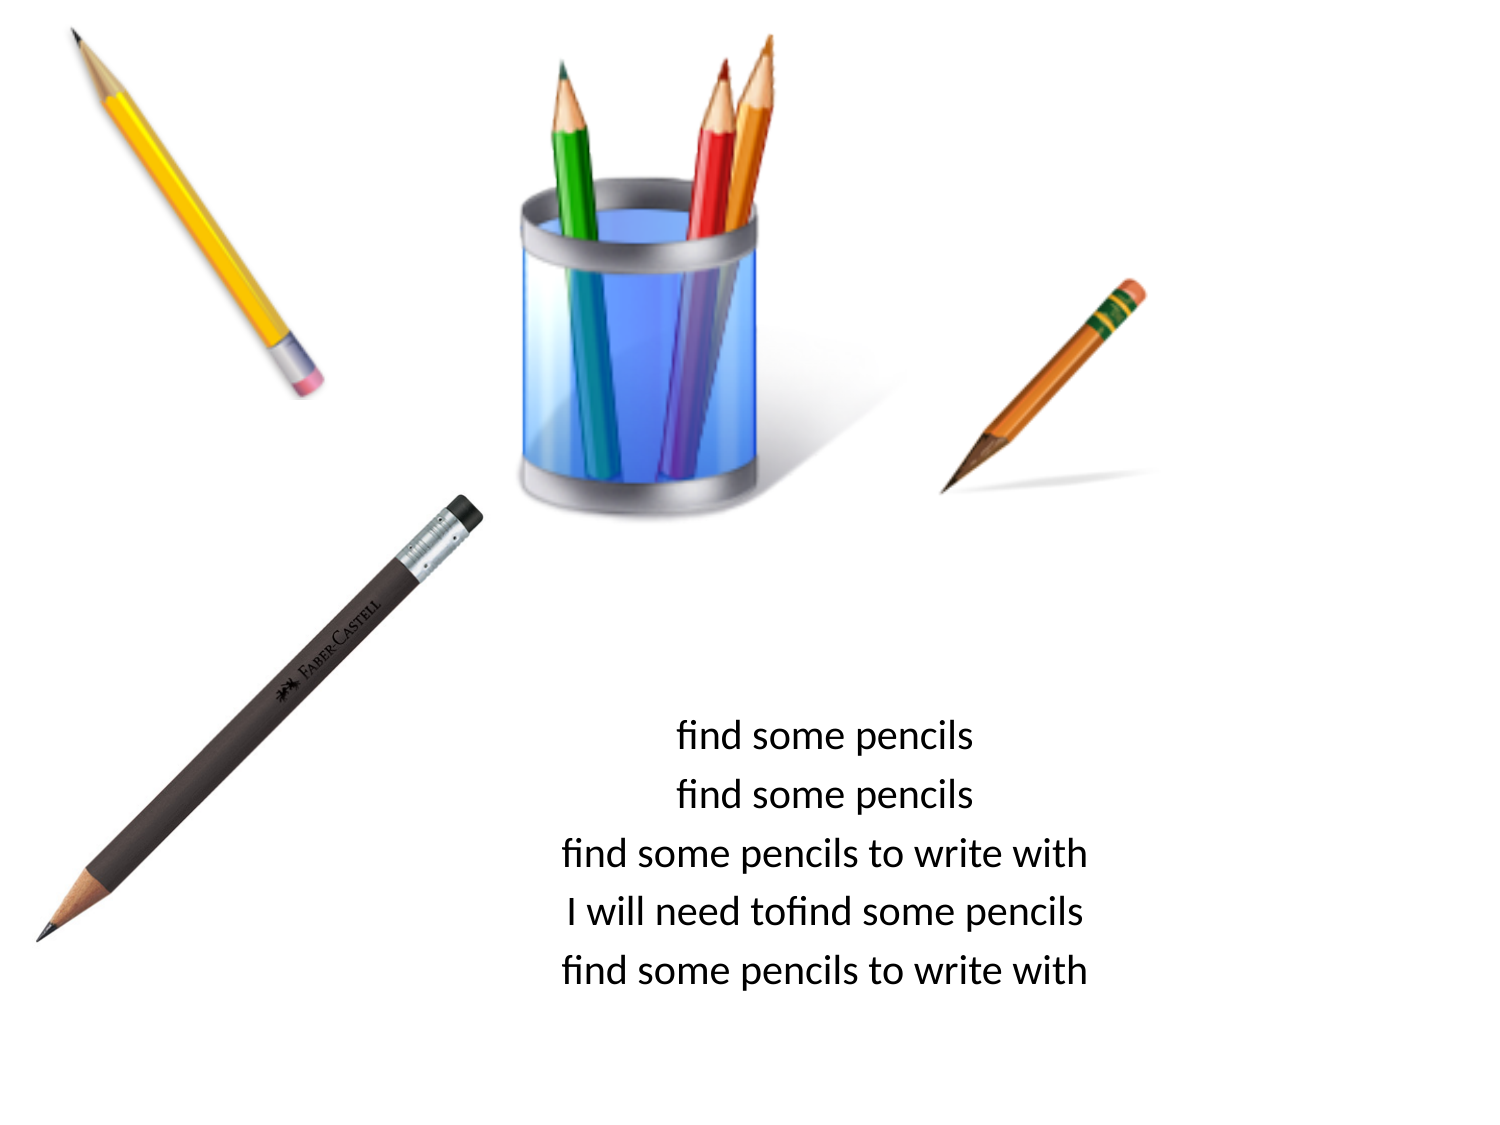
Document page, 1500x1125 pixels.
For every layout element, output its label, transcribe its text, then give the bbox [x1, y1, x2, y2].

picture [0, 24, 1201, 978]
list find some pencils find some pencils find some pencils to write with I will need tofind some pencils find some pencils to write with [150, 699, 1500, 1005]
picture [0, 24, 376, 401]
